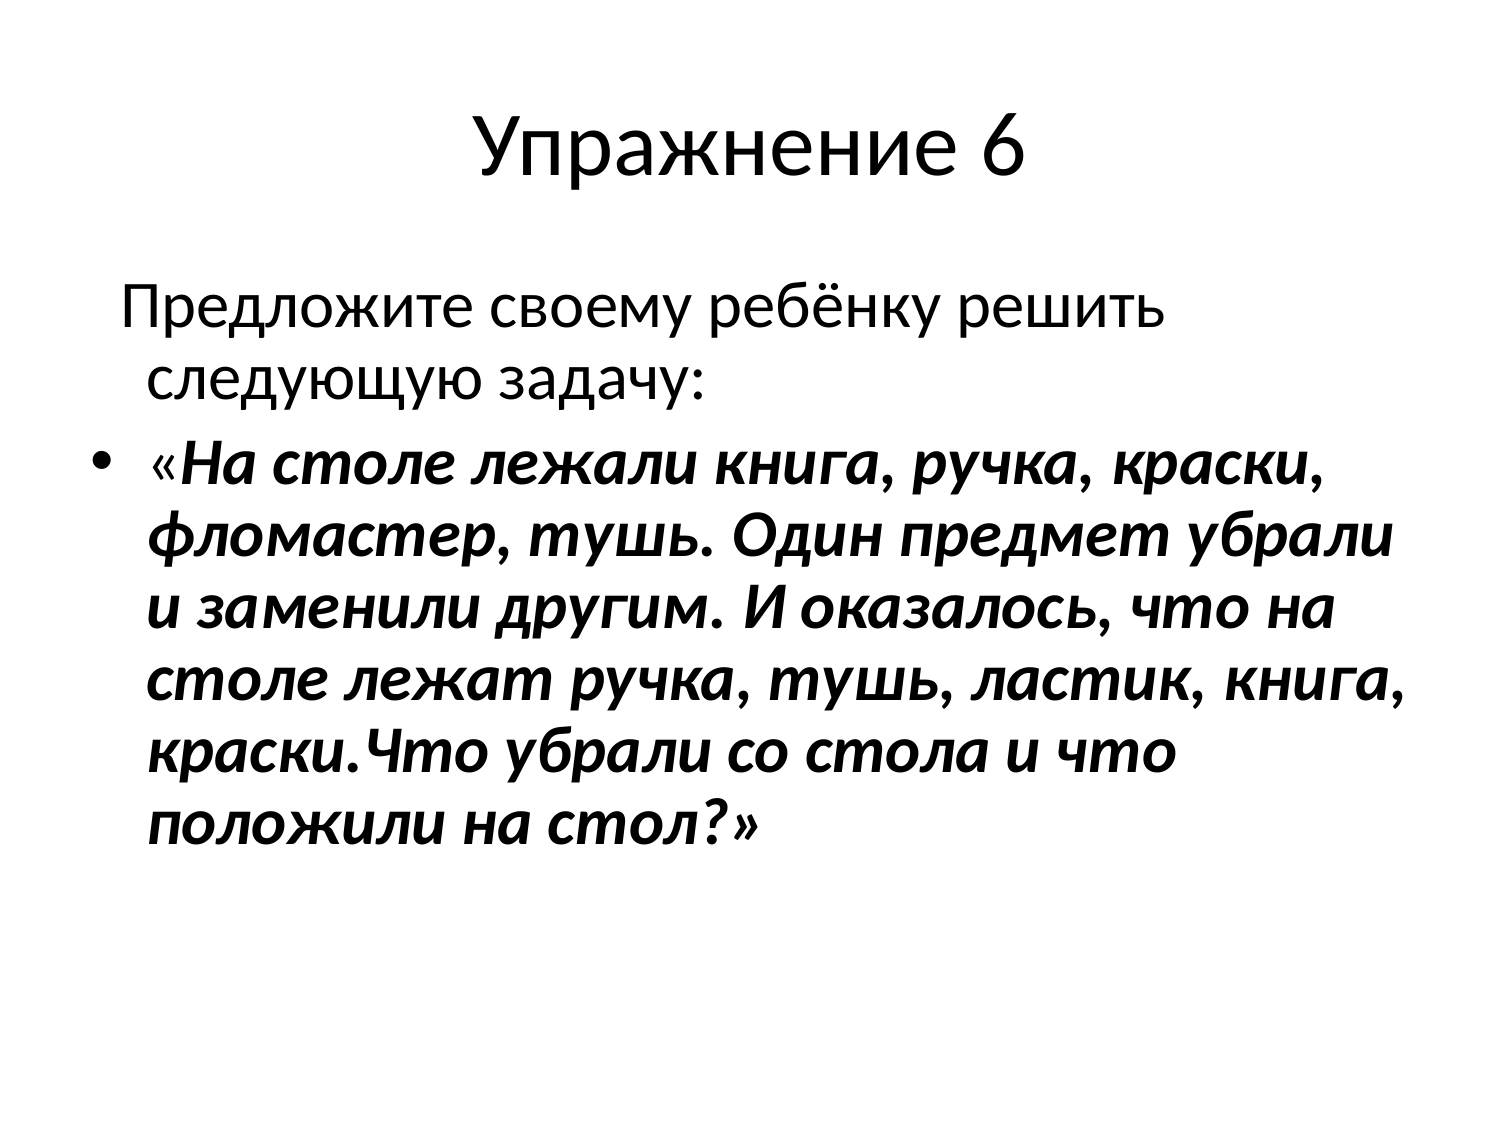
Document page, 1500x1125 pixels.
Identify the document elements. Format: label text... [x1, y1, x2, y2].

list Предложите своему ребёнку решить следующую задачу: «На столе лежали книга, ручка, краски, фломастер, тушь. Один предмет убрали и заменили другим. И оказалось, что на столе лежат ручка, тушь, ластик, книга, краски.Что убрали со стола и что положили на стол?» [75, 262, 1425, 1005]
title Упражнение 6 [75, 45, 1425, 233]
